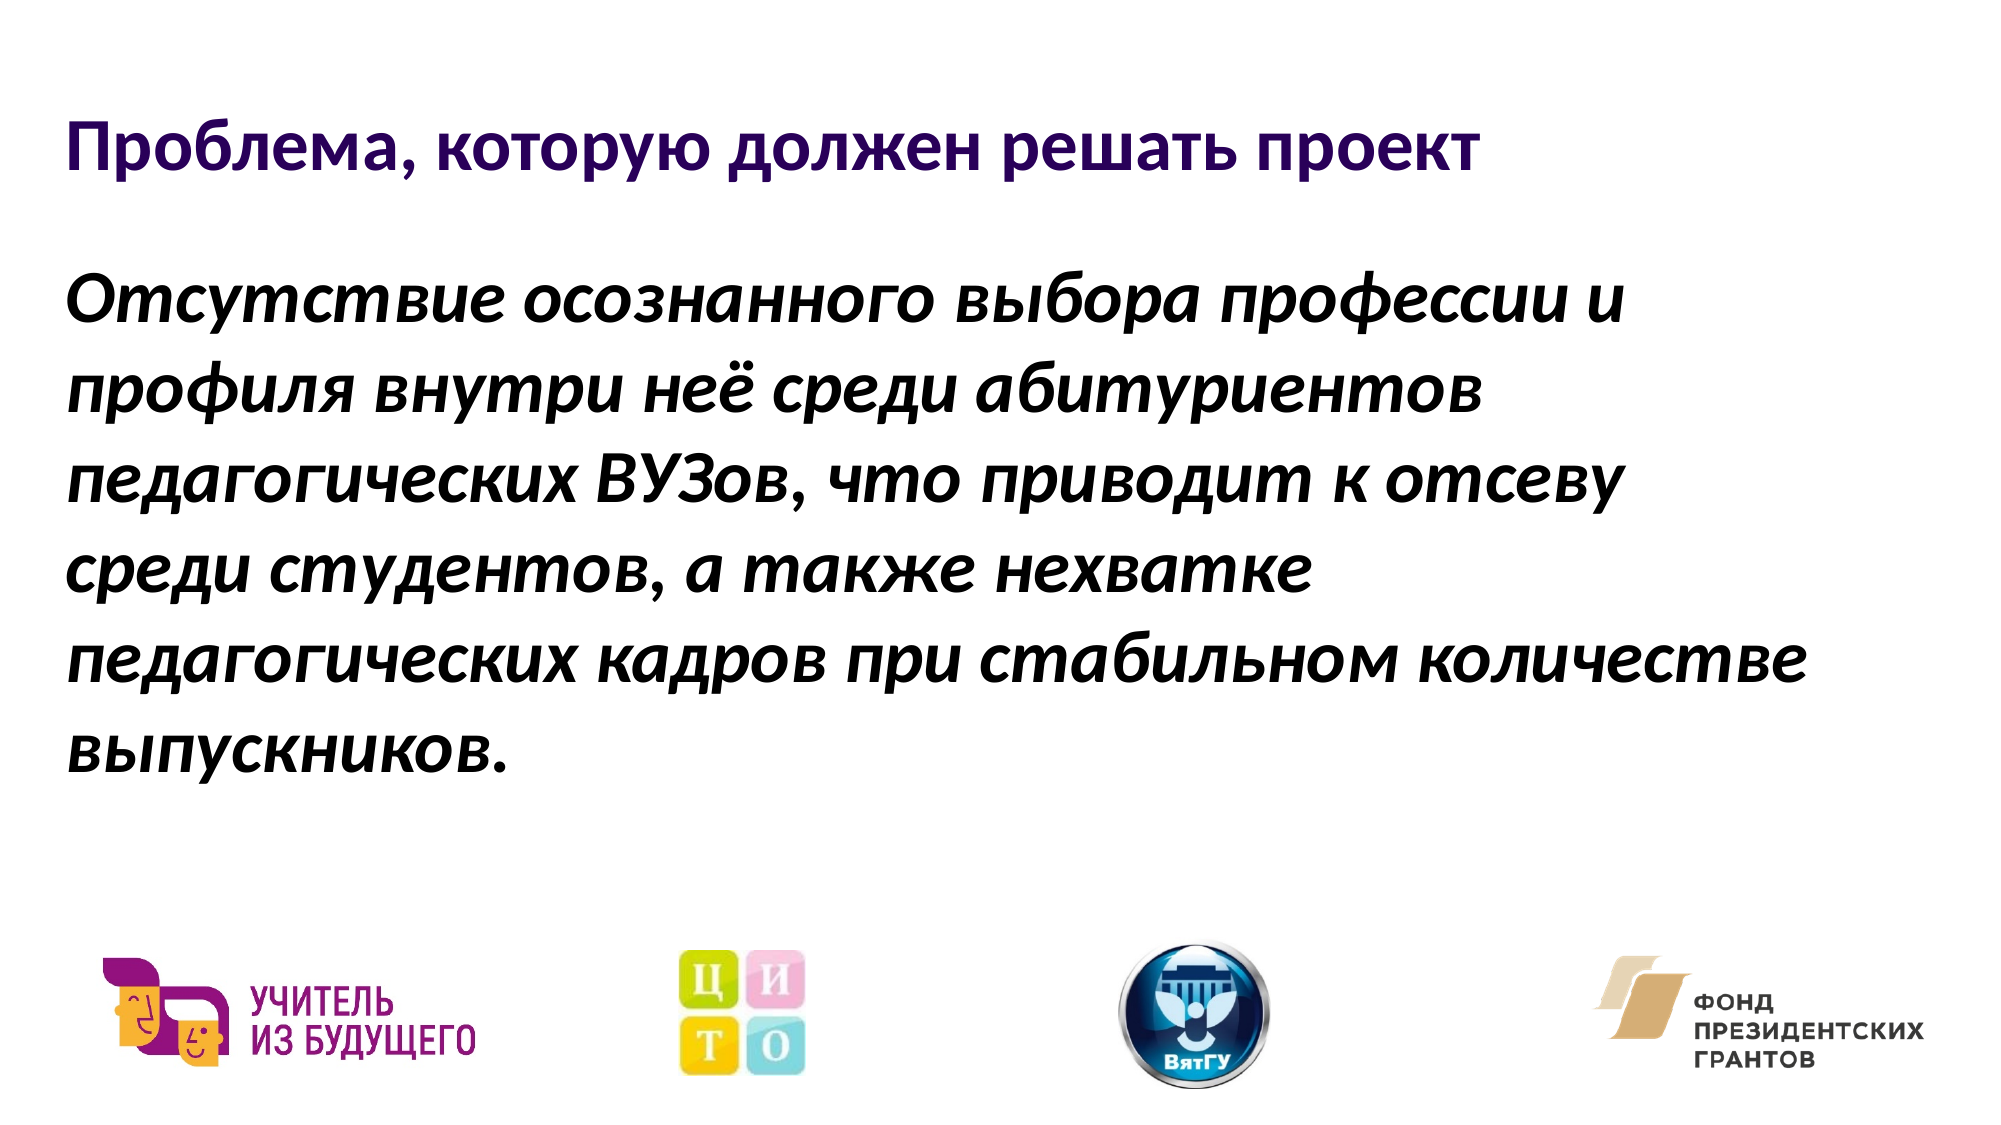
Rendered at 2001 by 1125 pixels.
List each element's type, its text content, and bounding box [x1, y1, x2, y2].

text_box [678, 950, 806, 1076]
picture [1591, 954, 1926, 1072]
picture [96, 957, 476, 1069]
picture [1118, 937, 1271, 1089]
text_box Проблема, которую должен решать проект [50, 87, 1835, 193]
text_box Отсутствие осознанного выбора профессии и профиля внутри неё среди абитуриентов педагогических ВУЗов, что приводит к отсеву среди студентов, а также нехватке педагогических кадров при стабильном количестве выпускников. [50, 240, 1835, 795]
